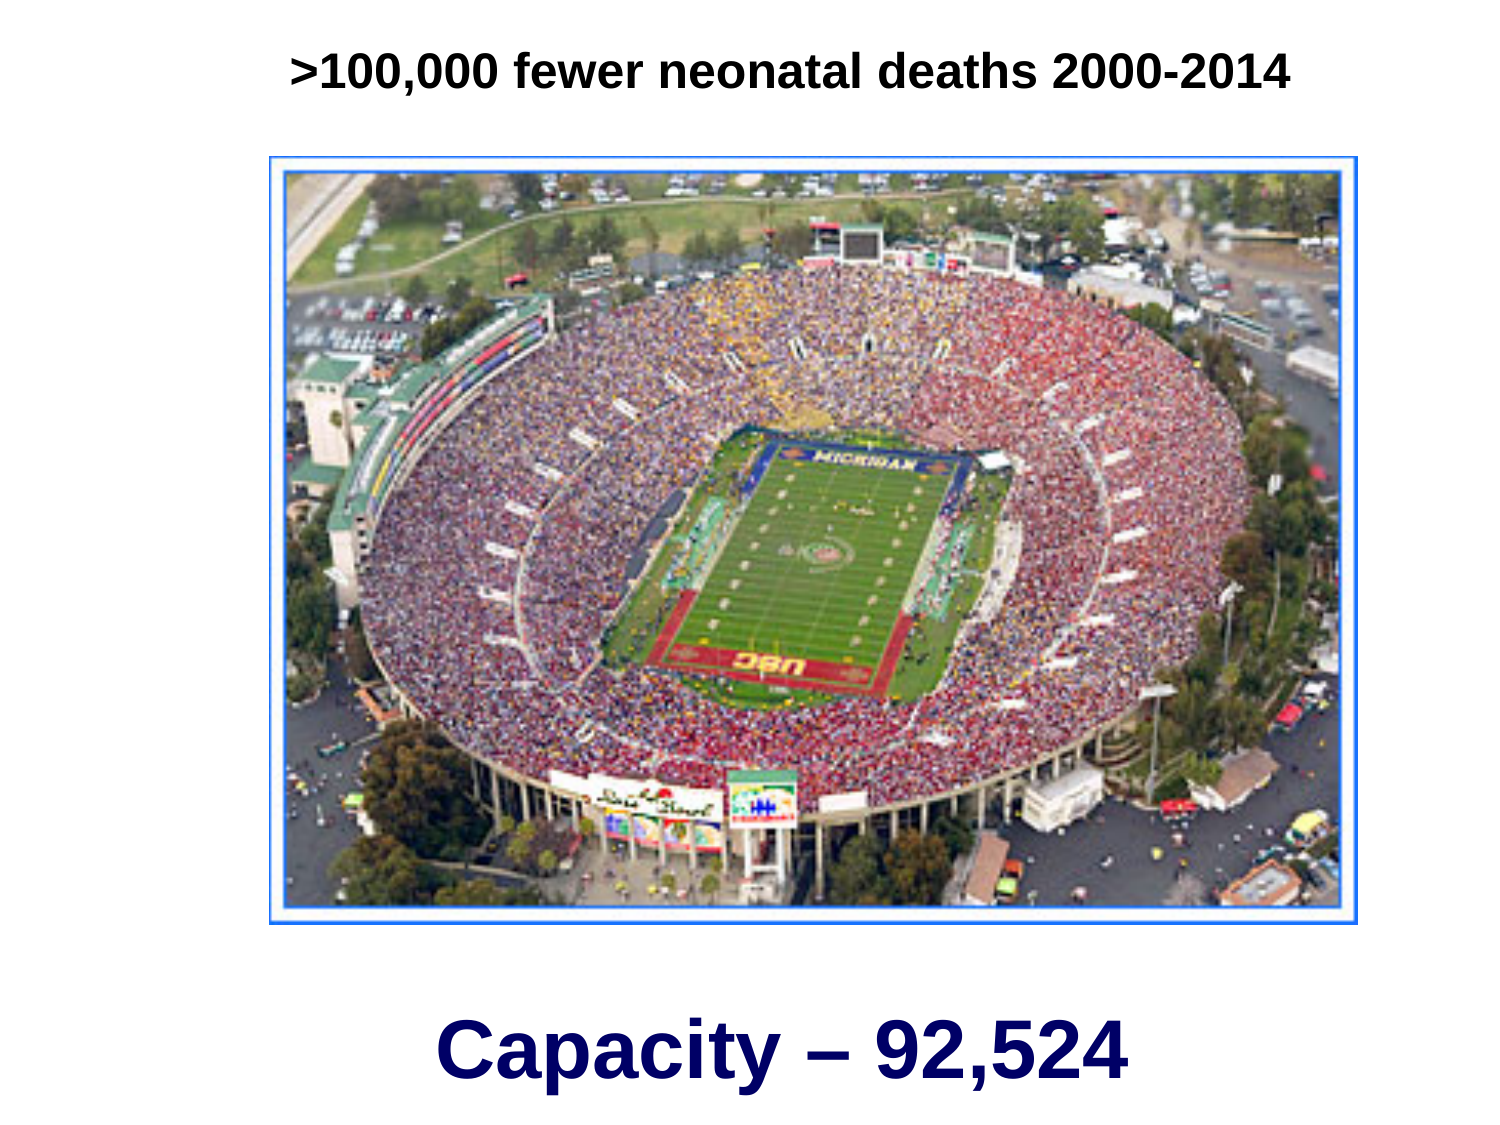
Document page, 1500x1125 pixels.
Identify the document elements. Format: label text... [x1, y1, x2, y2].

text_box >100,000 fewer neonatal deaths 2000-2014 [274, 30, 1307, 106]
text_box Capacity – 92,524 [420, 987, 1145, 1103]
picture [269, 156, 1359, 926]
